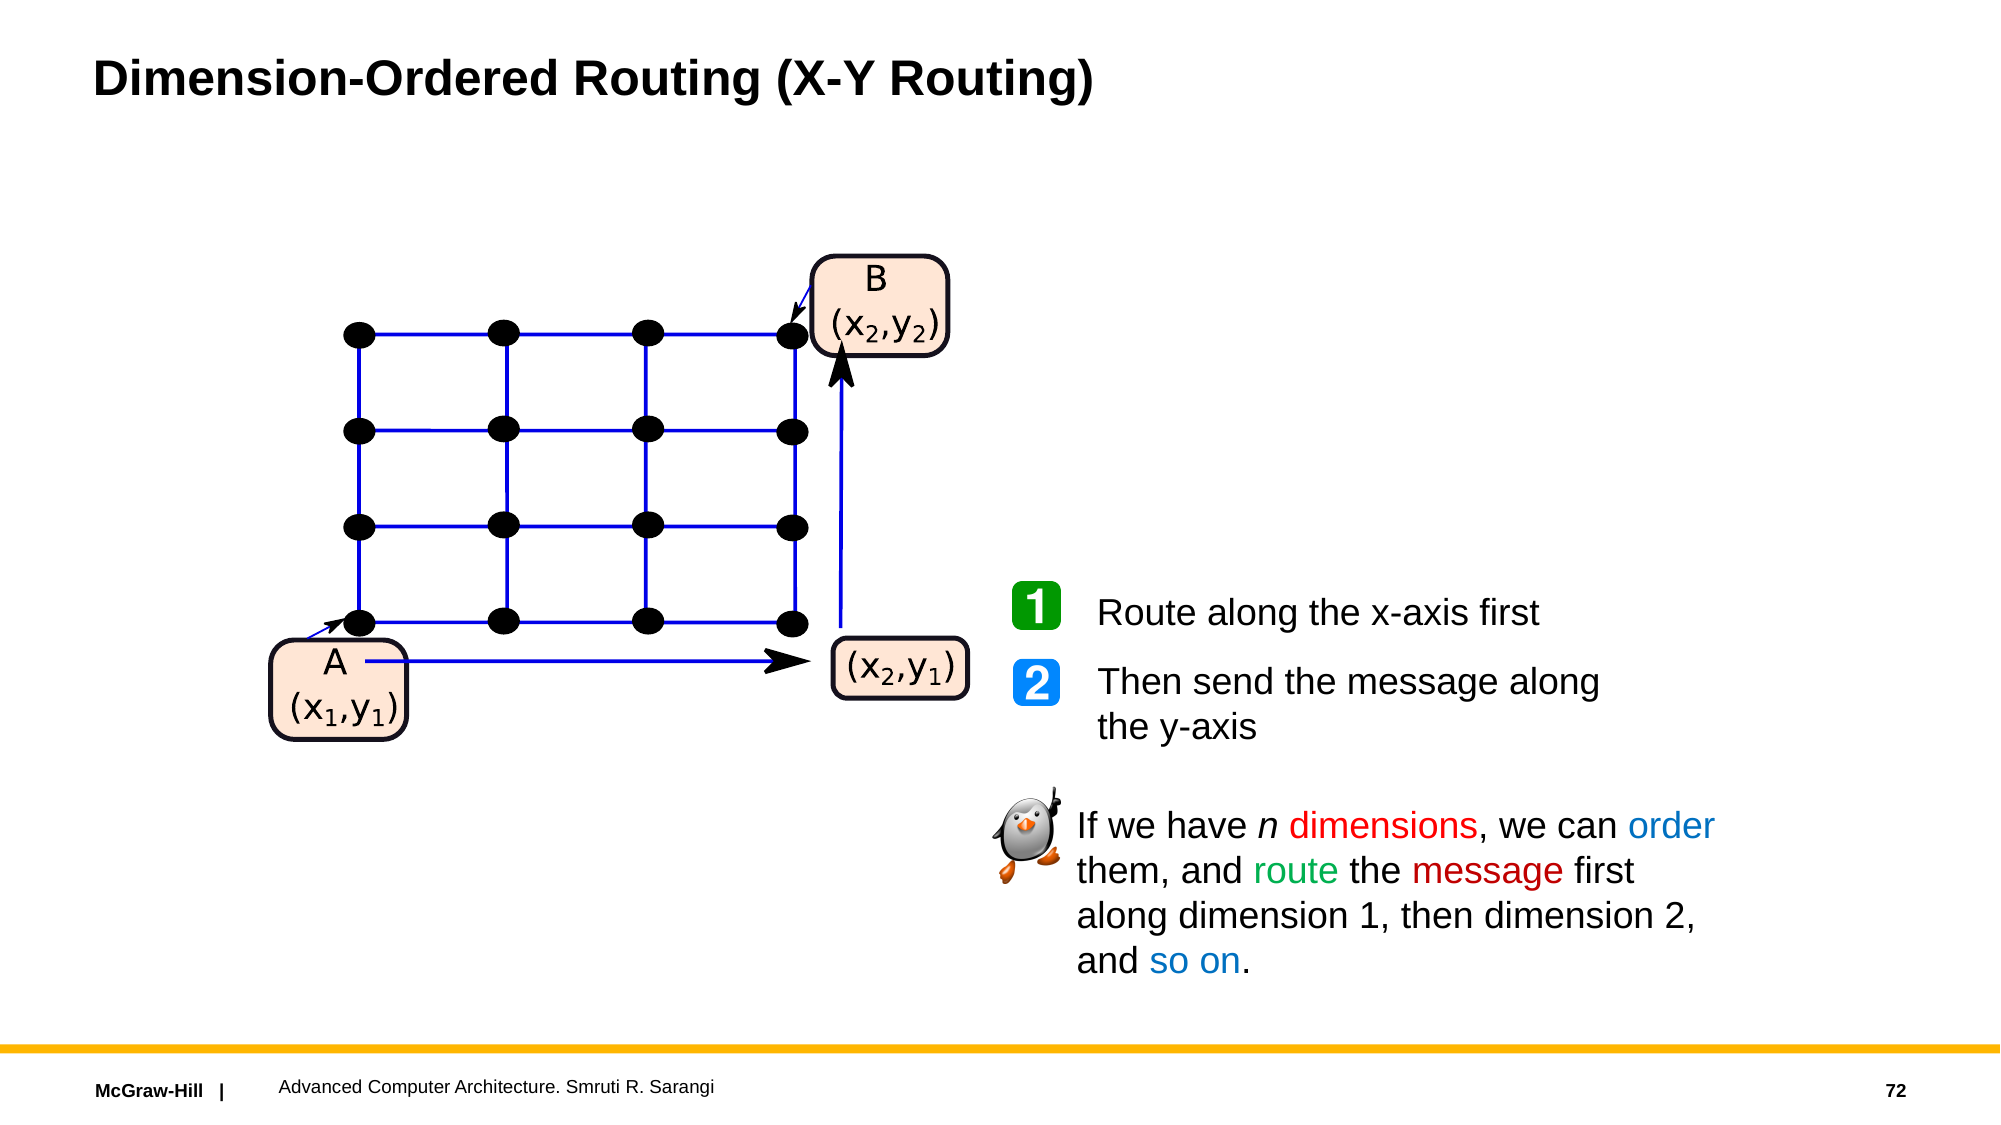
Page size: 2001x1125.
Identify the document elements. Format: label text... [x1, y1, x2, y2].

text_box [270, 255, 968, 740]
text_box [991, 566, 1735, 991]
footer Advanced Computer Architecture. Smruti R. Sarangi [263, 1067, 1464, 1105]
title Dimension-Ordered Routing (X-Y Routing) [78, 45, 1578, 180]
slide_number 72 [1711, 1071, 1922, 1109]
